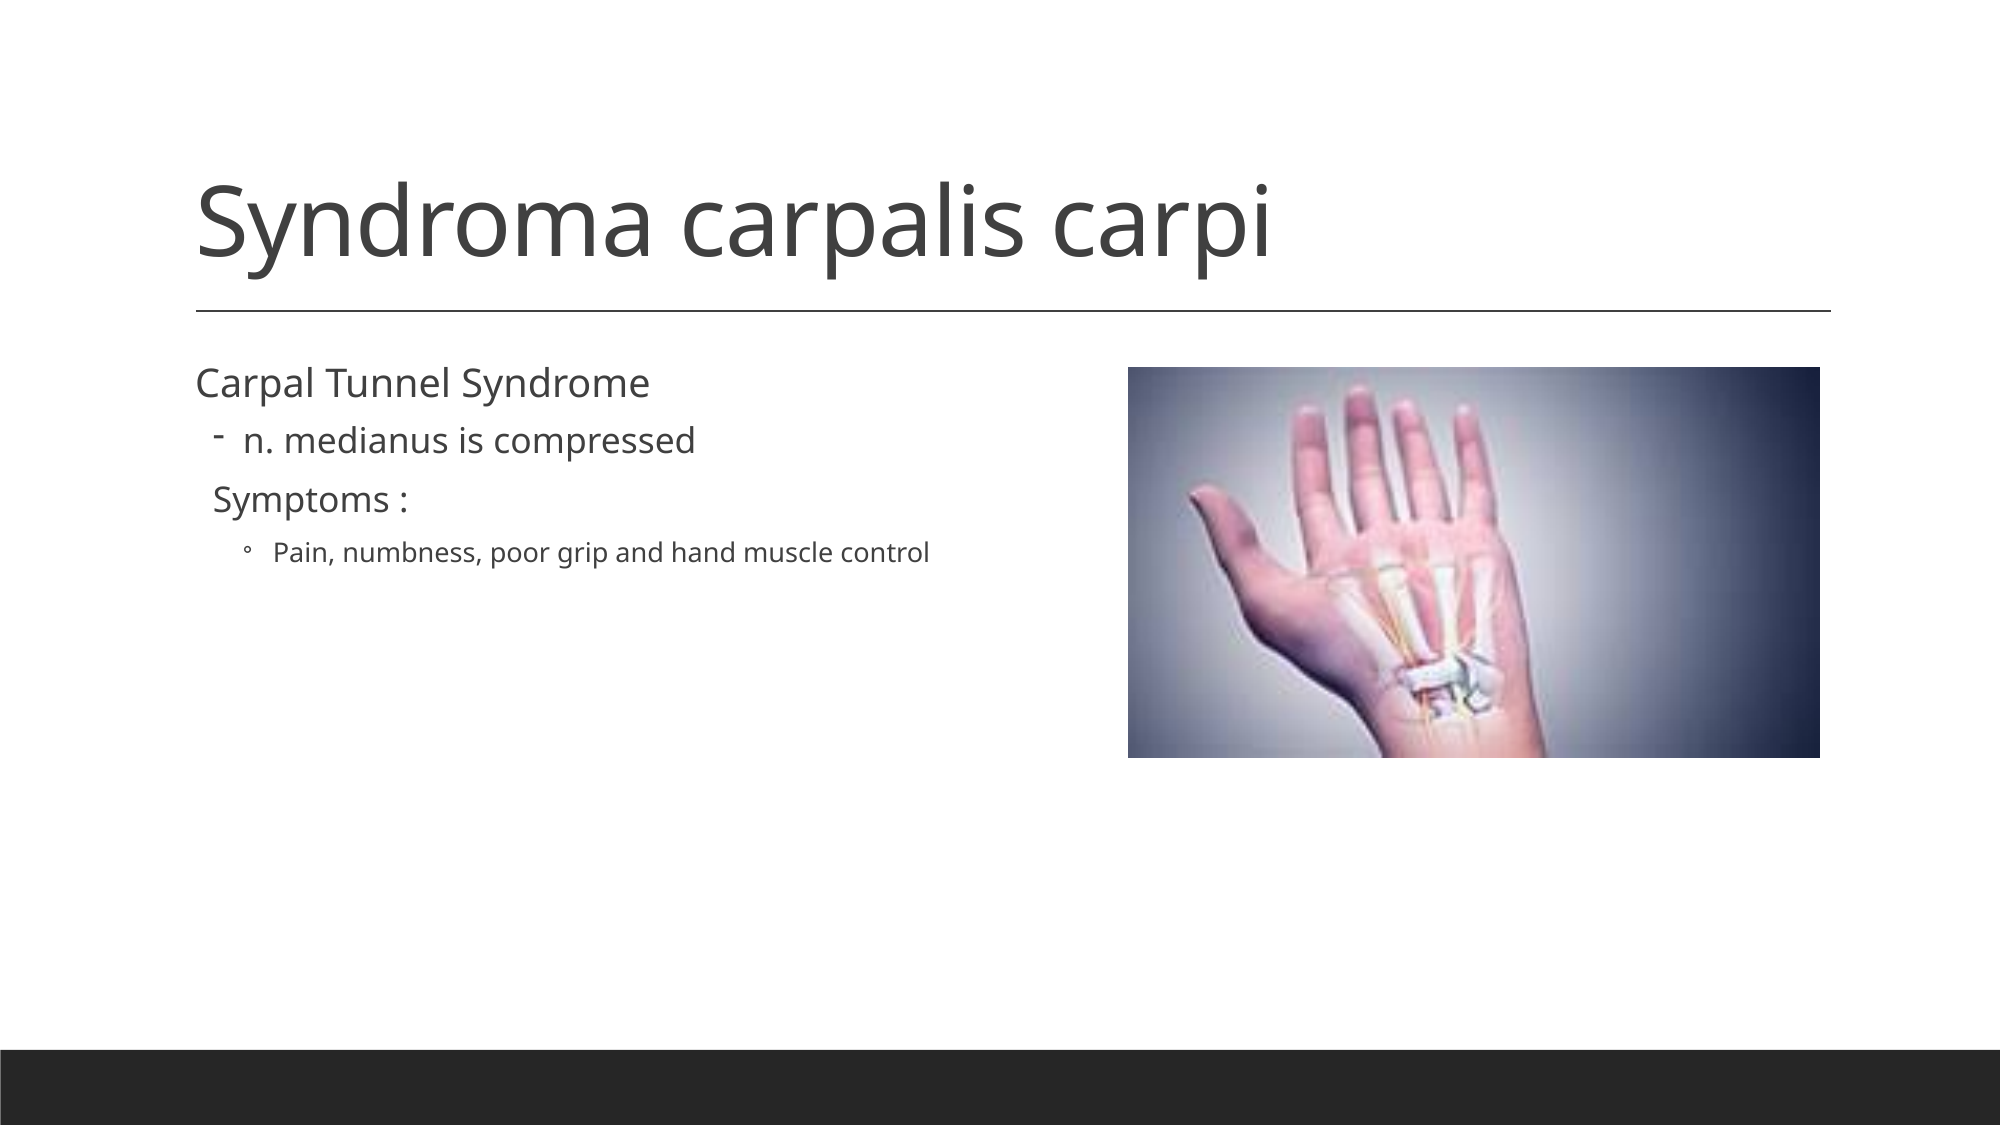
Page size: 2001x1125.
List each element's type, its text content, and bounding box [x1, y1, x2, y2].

list Carpal Tunnel Syndrome n. medianus is compressed Symptoms : Pain, numbness, poor grip and hand muscle control [180, 345, 1830, 963]
picture [1128, 367, 1821, 758]
title Syndroma carpalis carpi [180, 47, 1830, 285]
